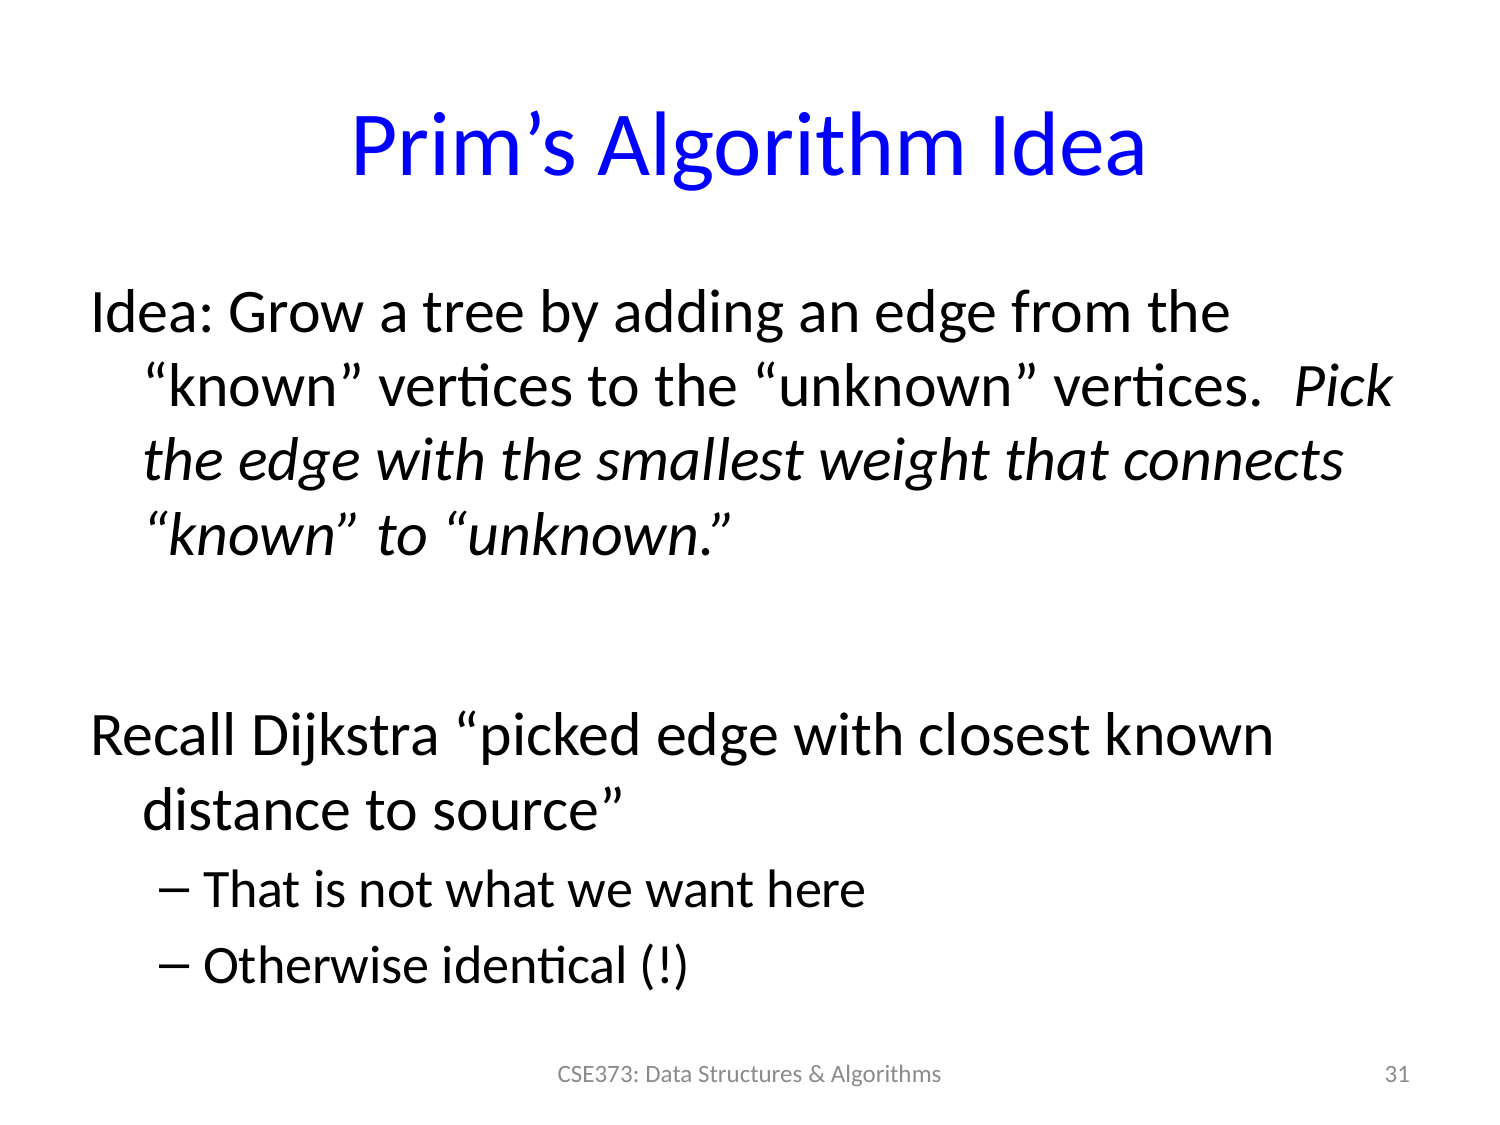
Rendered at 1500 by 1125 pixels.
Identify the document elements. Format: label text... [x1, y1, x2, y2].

title Prim’s Algorithm Idea [75, 45, 1425, 233]
footer CSE373: Data Structures & Algorithms [512, 1042, 988, 1103]
slide_number 31 [1074, 1042, 1425, 1103]
list Idea: Grow a tree by adding an edge from the “known” vertices to the “unknown” vertices. Pick the edge with the smallest weight that connects “known” to “unknown.” Recall Dijkstra “picked edge with closest known distance to source” That is not what we want here Otherwise identical (!) [75, 262, 1425, 1005]
